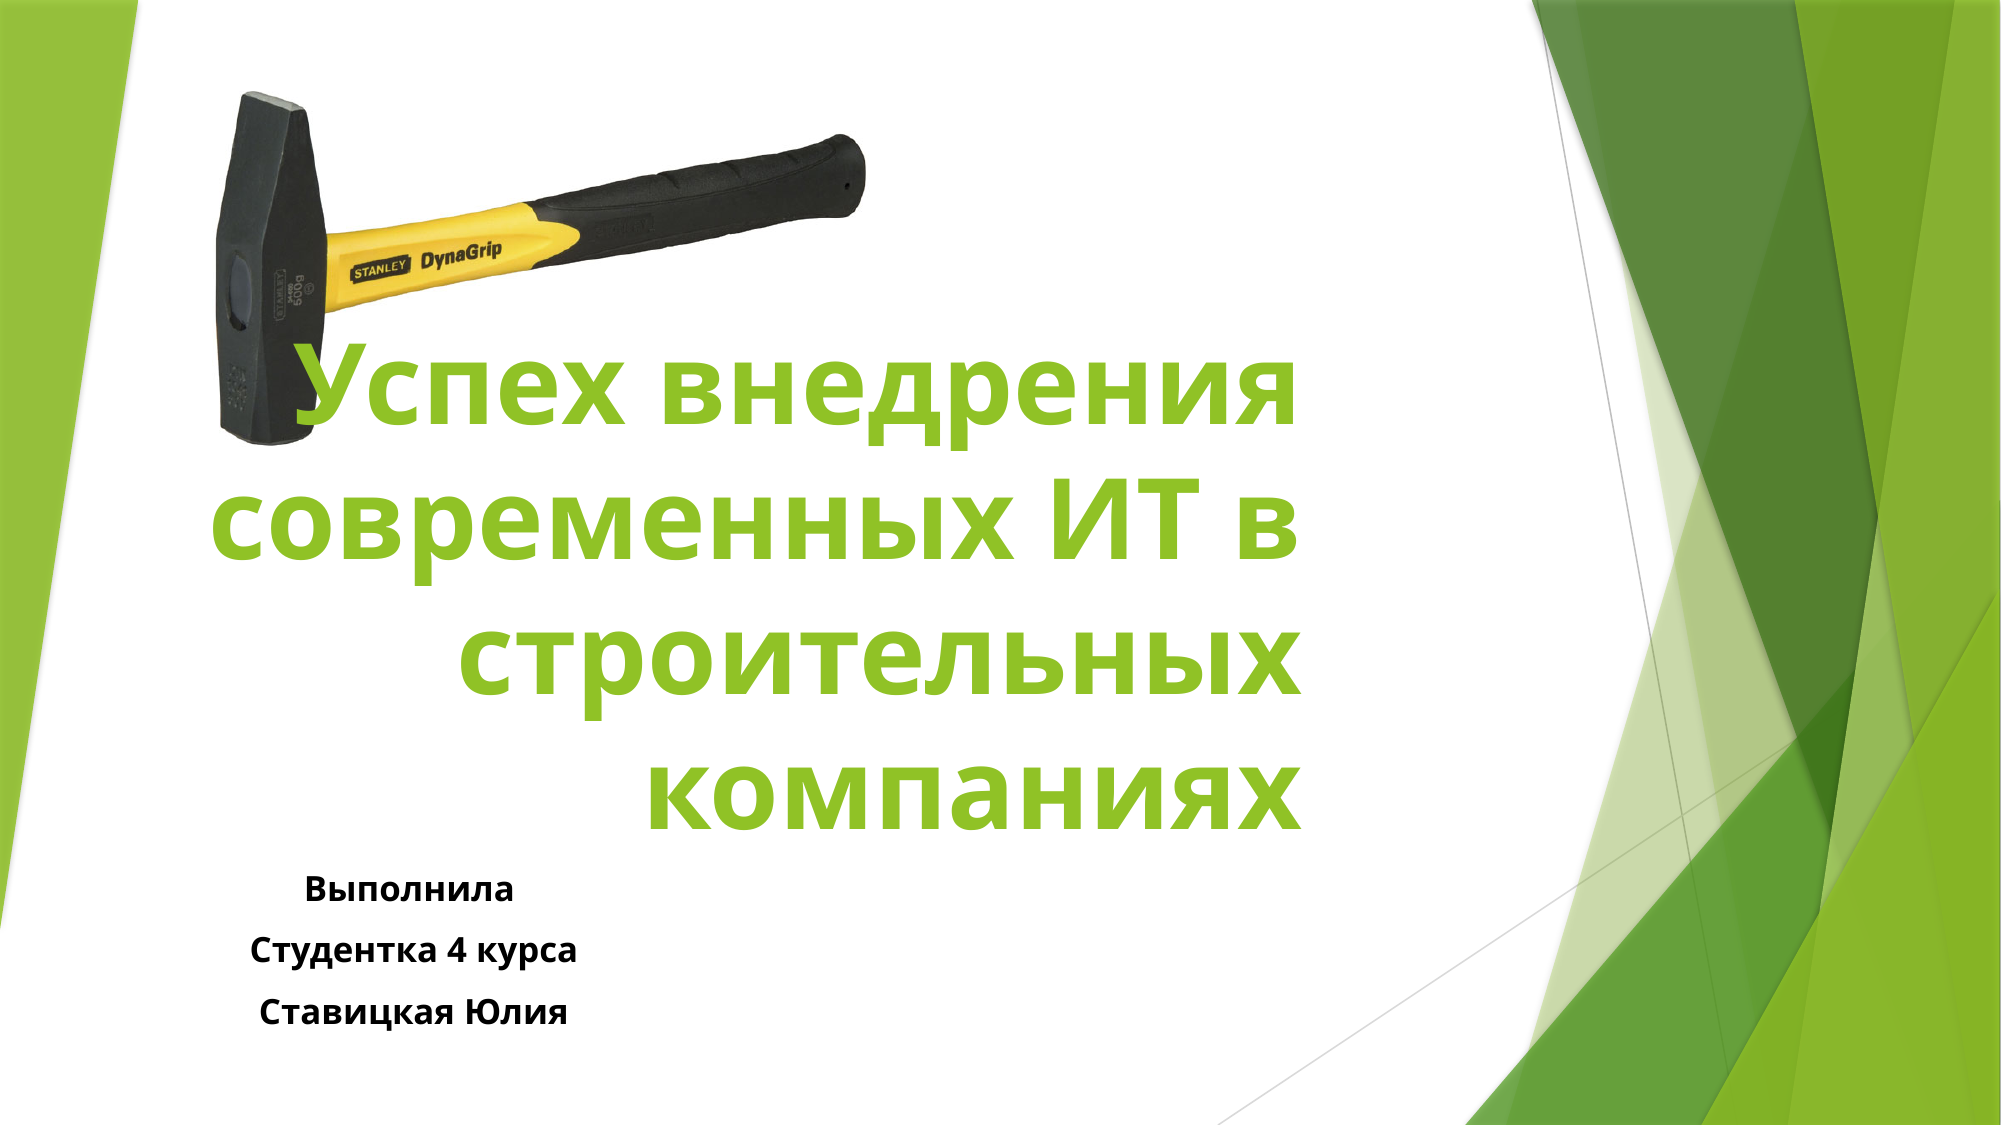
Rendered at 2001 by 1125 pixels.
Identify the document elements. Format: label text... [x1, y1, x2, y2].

picture [204, 70, 877, 455]
title Успех внедрения современных ИТ в строительных компаниях [43, 589, 1318, 860]
subtitle Выполнила Студентка 4 курса Ставицкая Юлия [148, 859, 680, 1040]
